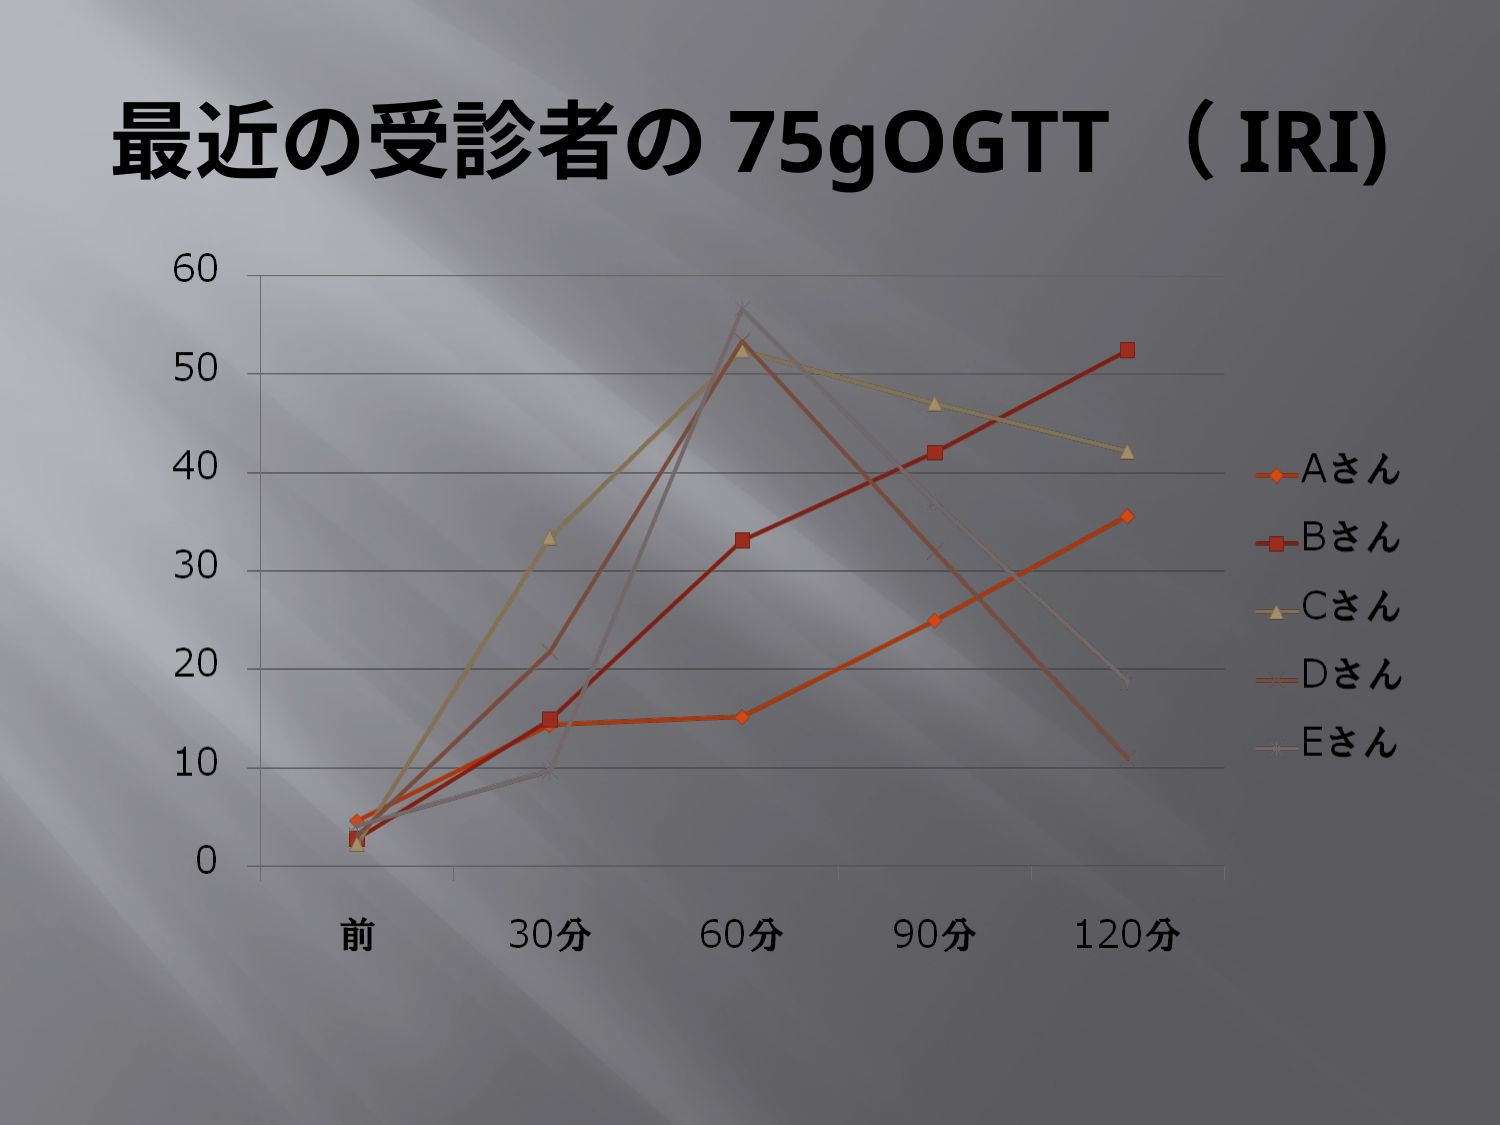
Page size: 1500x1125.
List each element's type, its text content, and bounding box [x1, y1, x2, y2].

title 最近の受診者の75gOGTT（IRI) [75, 45, 1425, 233]
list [149, 237, 1426, 988]
